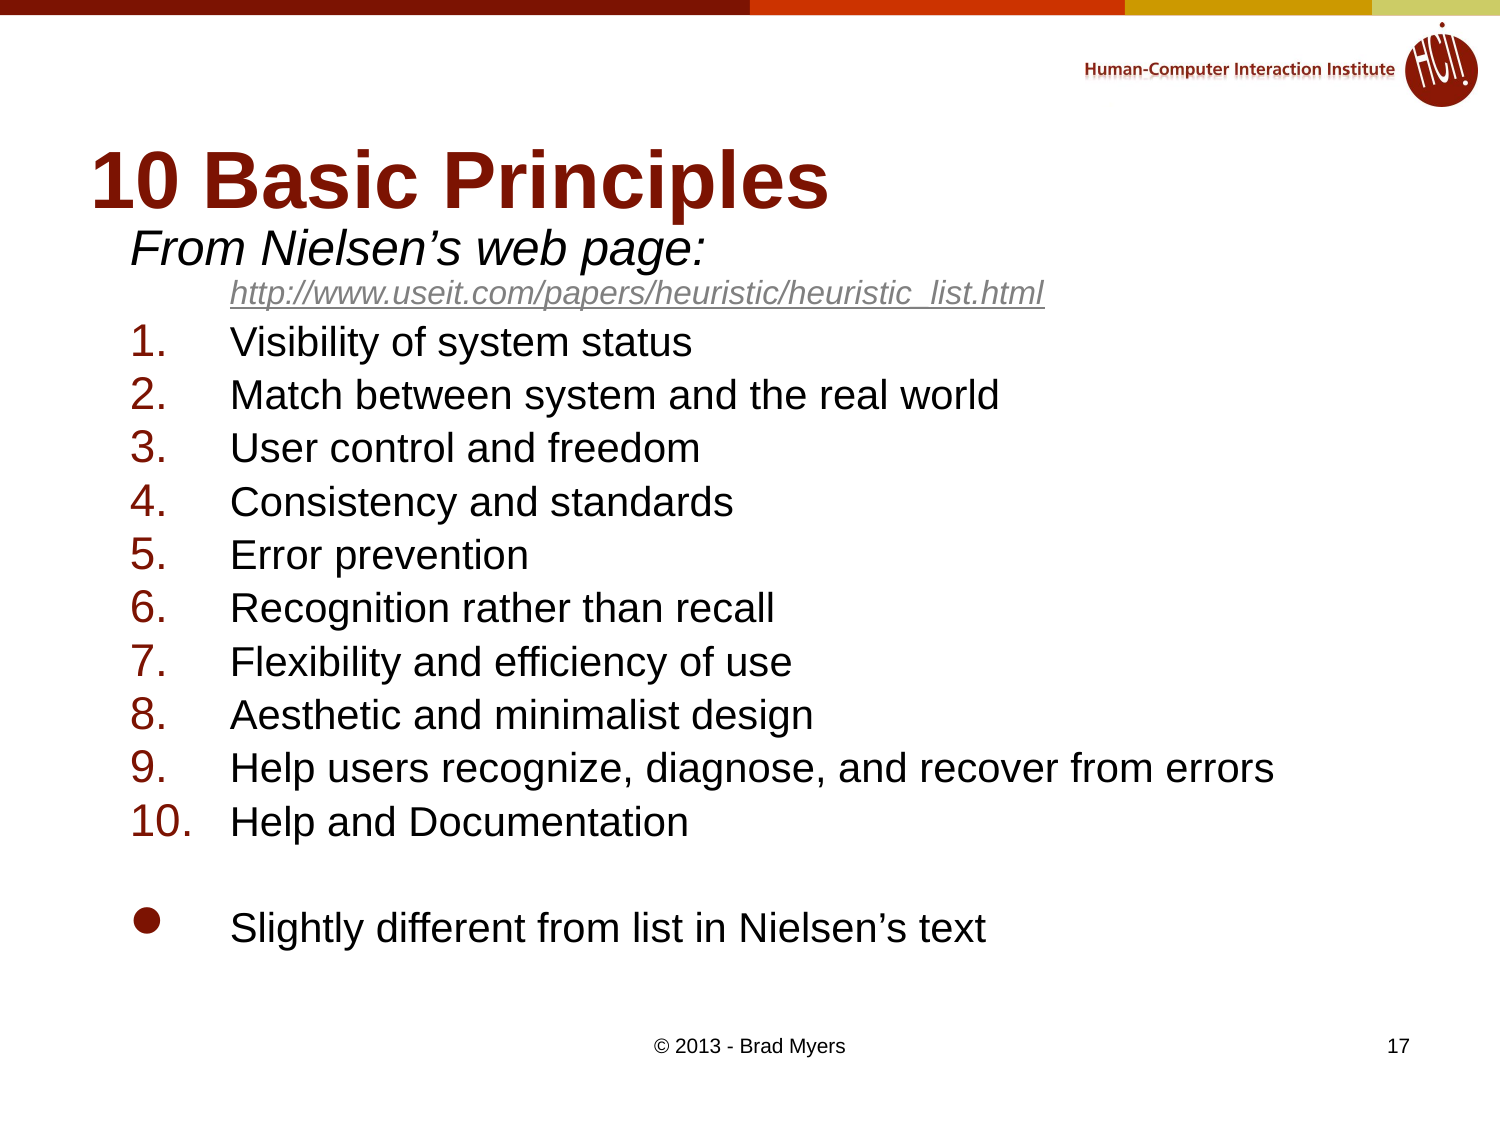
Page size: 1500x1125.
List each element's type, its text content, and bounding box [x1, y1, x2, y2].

title 10 Basic Principles [74, 19, 1313, 233]
footer © 2013 - Brad Myers [512, 1024, 988, 1101]
picture [1313, 22, 1478, 107]
list From Nielsen’s web page: http://www.useit.com/papers/heuristic/heuristic_list.html Visibility of system status Match between system and the real world User control and freedom Consistency and standards Error prevention Recognition rather than recall Flexibility and efficiency of use Aesthetic and minimalist design Help users recognize, diagnose, and recover from errors Help and Documentation Slightly different from list in Nielsen’s text [114, 214, 1500, 1049]
slide_number 17 [1074, 1049, 1426, 1101]
